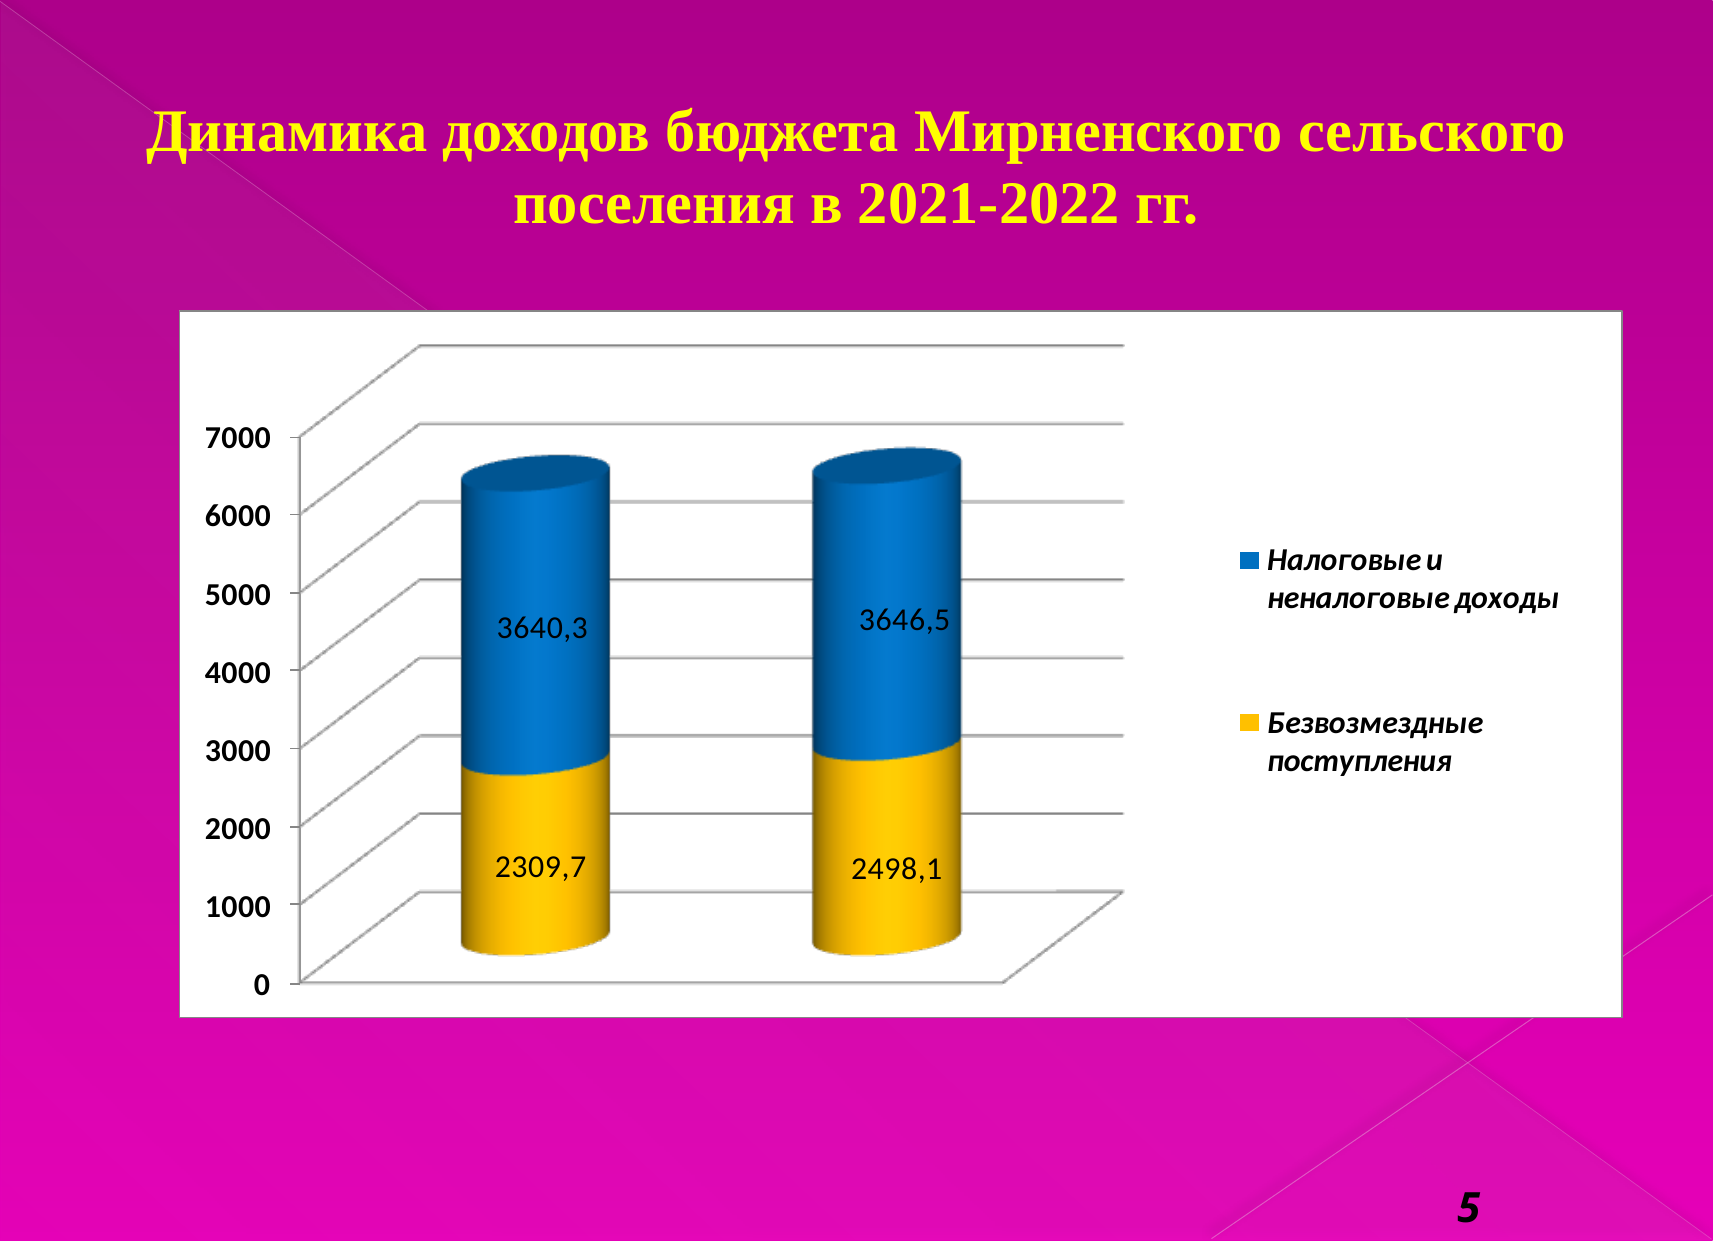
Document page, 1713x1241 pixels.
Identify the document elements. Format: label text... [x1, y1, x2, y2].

text_box Динамика доходов бюджета Мирненского сельского поселения в 2021-2022 гг. [128, 82, 1585, 245]
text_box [169, 301, 1629, 1026]
slide_number 5 [1421, 1172, 1516, 1227]
